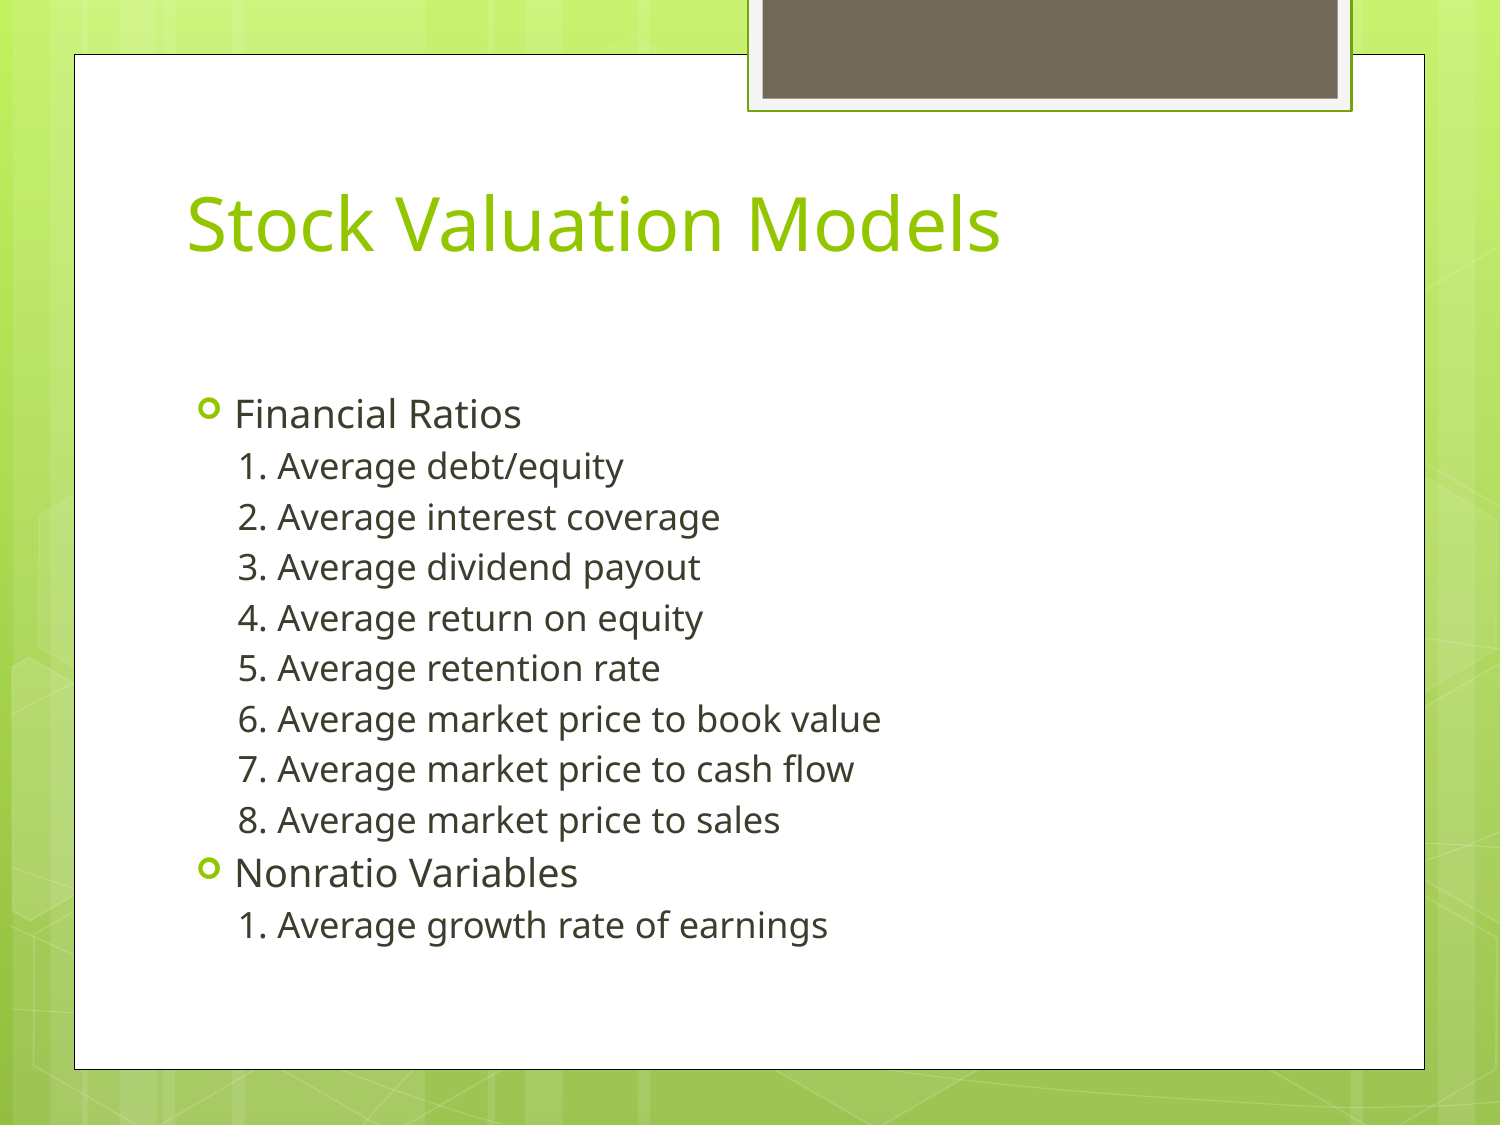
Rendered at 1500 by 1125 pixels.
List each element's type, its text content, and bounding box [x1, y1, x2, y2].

list Financial Ratios 1. Average debt/equity 2. Average interest coverage 3. Average dividend payout 4. Average return on equity 5. Average retention rate 6. Average market price to book value 7. Average market price to cash flow 8. Average market price to sales Nonratio Variables 1. Average growth rate of earnings [171, 381, 1283, 957]
title Stock Valuation Models [171, 168, 1324, 274]
